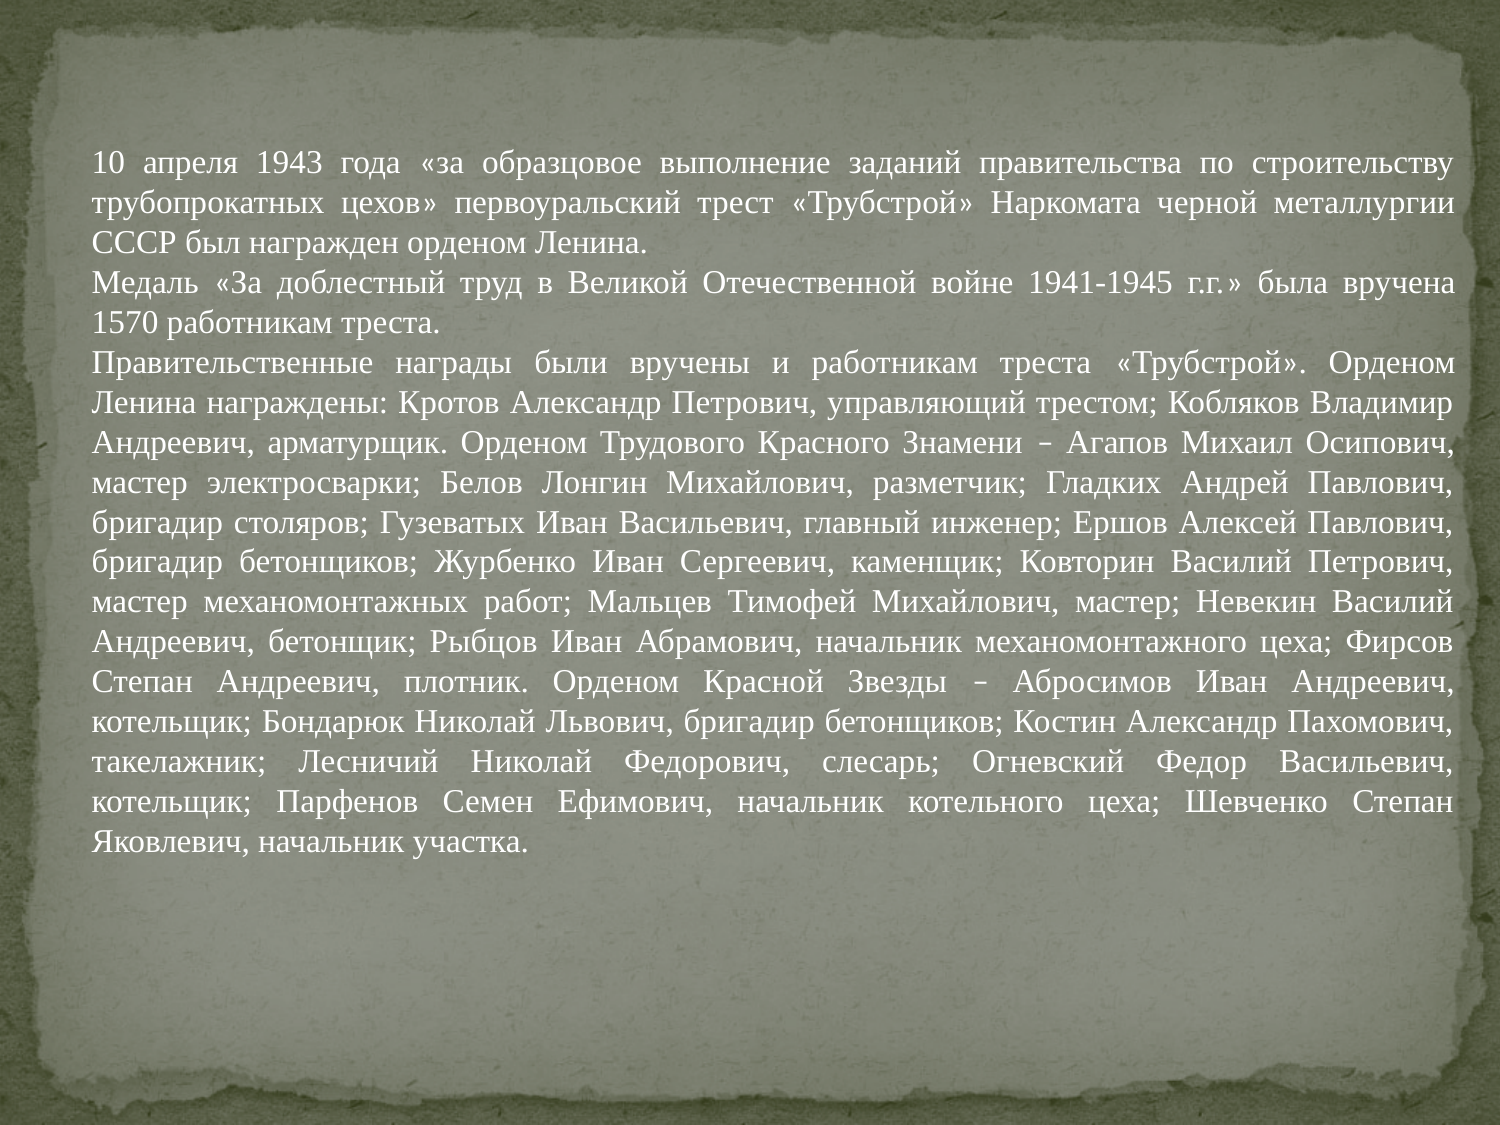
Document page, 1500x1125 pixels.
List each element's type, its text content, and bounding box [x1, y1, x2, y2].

text_box 10 апреля 1943 года «за образцовое выполнение заданий правительства по строительству трубопрокатных цехов» первоуральский трест «Трубстрой» Наркомата черной металлургии СССР был награжден орденом Ленина. Медаль «За доблестный труд в Великой Отечественной войне 1941-1945 г.г.» была вручена 1570 работникам треста. Правительственные награды были вручены и работникам треста «Трубстрой». Орденом Ленина награждены: Кротов Александр Петрович, управляющий трестом; Кобляков Владимир Андреевич, арматурщик. Орденом Трудового Красного Знамени – Агапов Михаил Осипович, мастер электросварки; Белов Лонгин Михайлович, разметчик; Гладких Андрей Павлович, бригадир столяров; Гузеватых Иван Васильевич, главный инженер; Ершов Алексей Павлович, бригадир бетонщиков; Журбенко Иван Сергеевич, каменщик; Ковторин Василий Петрович, мастер механомонтажных работ; Мальцев Тимофей Михайлович, мастер; Невекин Василий Андреевич, бетонщик; Рыбцов Иван Абрамович, начальник механомонтажного цеха; Фирсов Степан Андреевич, плотник. Орденом Красной Звезды – Абросимов Иван Андреевич, котельщик; Бондарюк Николай Львович, бригадир бетонщиков; Костин Александр Пахомович, такелажник; Лесничий Николай Федорович, слесарь; Огневский Федор Васильевич, котельщик; Парфенов Семен Ефимович, начальник котельного цеха; Шевченко Степан Яковлевич, начальник участка. [76, 132, 1471, 867]
